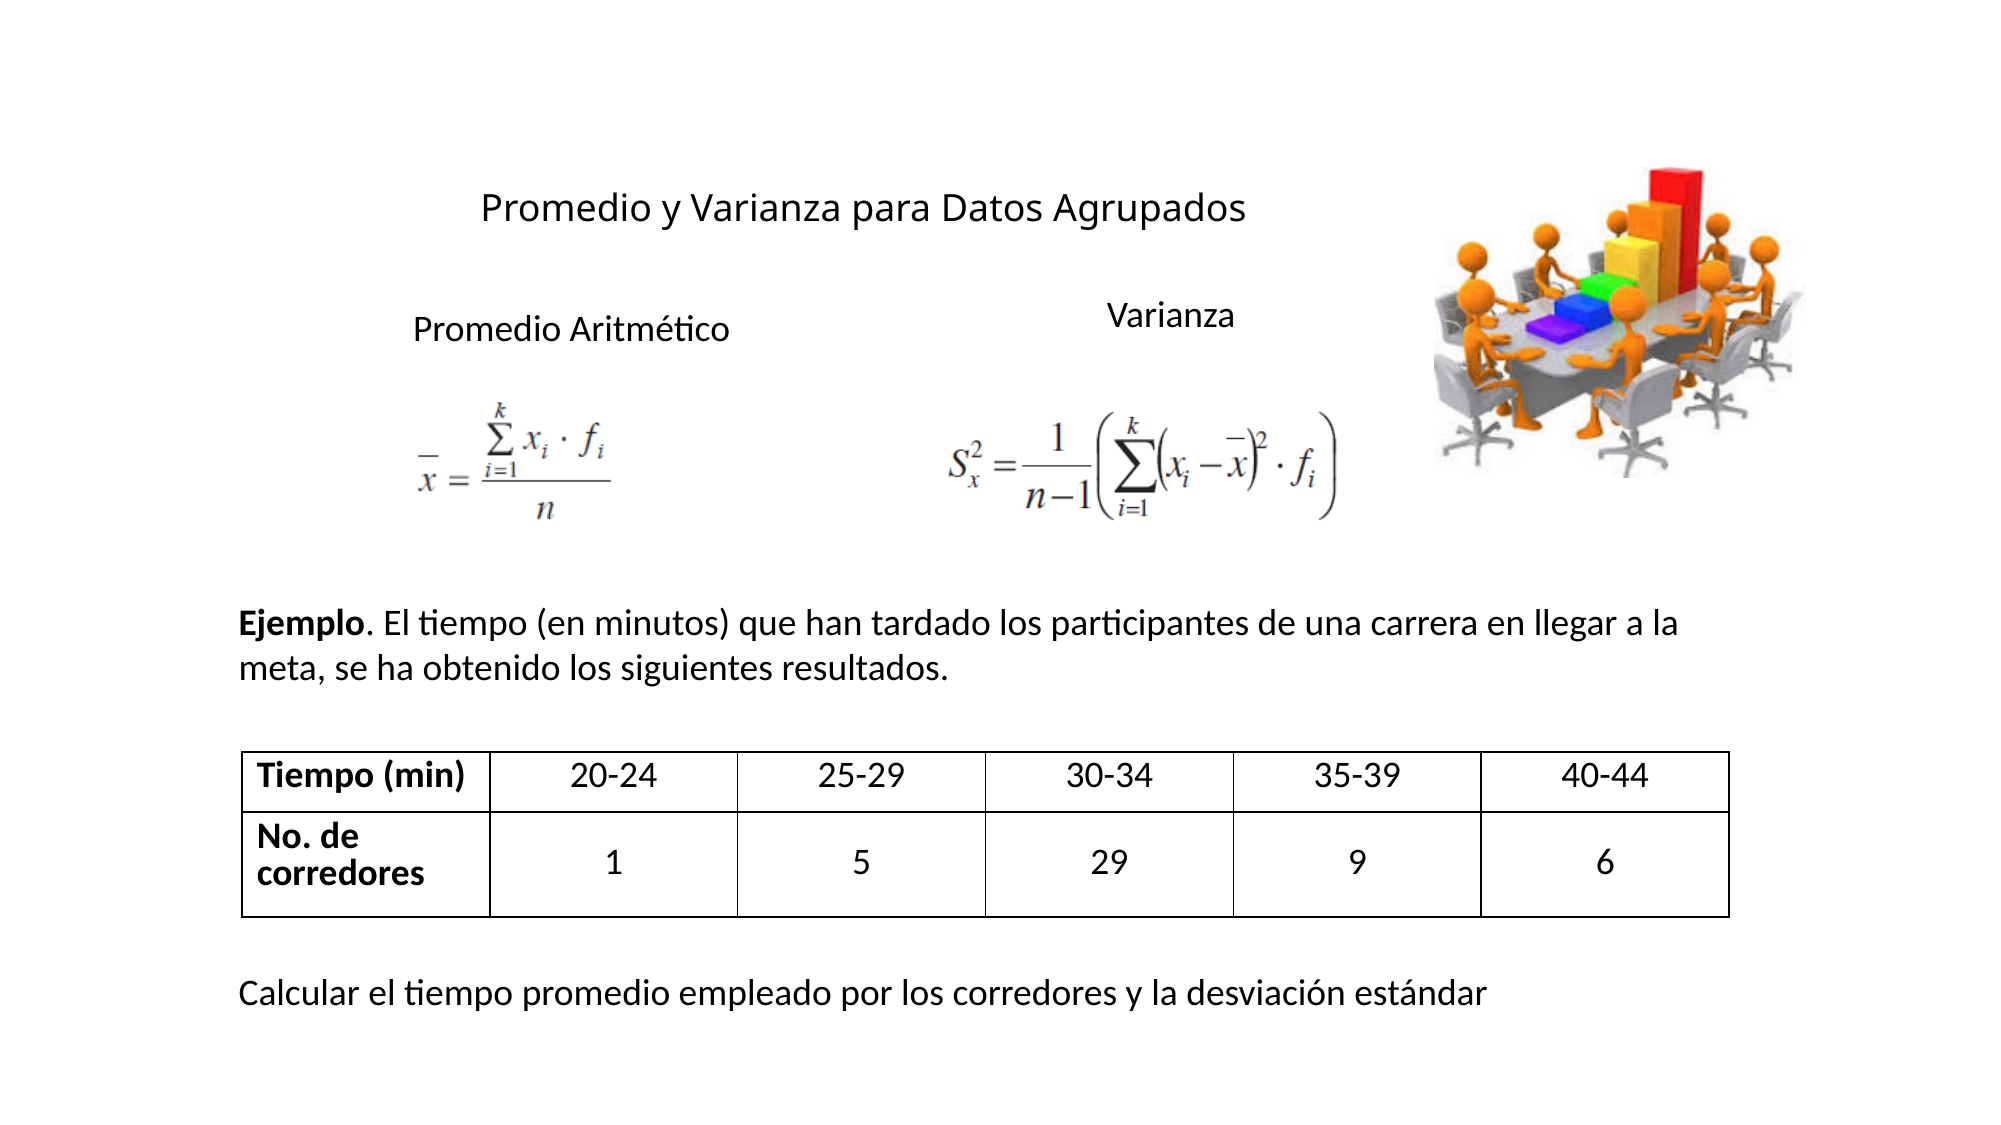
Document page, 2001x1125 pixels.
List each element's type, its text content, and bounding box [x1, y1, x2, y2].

text_box Ejemplo. El tiempo (en minutos) que han tardado los participantes de una carrera en llegar a la meta, se ha obtenido los siguientes resultados. [223, 590, 1747, 696]
table_header 40-44 [1482, 753, 1728, 811]
table_header 35-39 [1234, 753, 1480, 811]
text_box Promedio y Varianza para Datos Agrupados [465, 177, 1263, 237]
picture [1434, 167, 1806, 478]
text_box Varianza [941, 282, 1401, 343]
table_cell 9 [1234, 813, 1480, 916]
table_header 30-34 [986, 753, 1233, 811]
table_header 20-24 [491, 753, 737, 811]
picture [945, 391, 1343, 525]
table_header Tiempo (min) [243, 753, 489, 811]
table_cell 29 [986, 813, 1233, 916]
table_header 25-29 [738, 753, 985, 811]
table_cell 6 [1482, 813, 1728, 916]
table_cell 1 [491, 813, 737, 916]
text_box Calcular el tiempo promedio empleado por los corredores y la desviación estándar [223, 960, 1758, 1021]
table_cell 5 [738, 813, 985, 916]
picture [405, 397, 619, 524]
text_box Promedio Aritmético [398, 296, 760, 357]
table_cell No. de corredores [243, 813, 489, 916]
